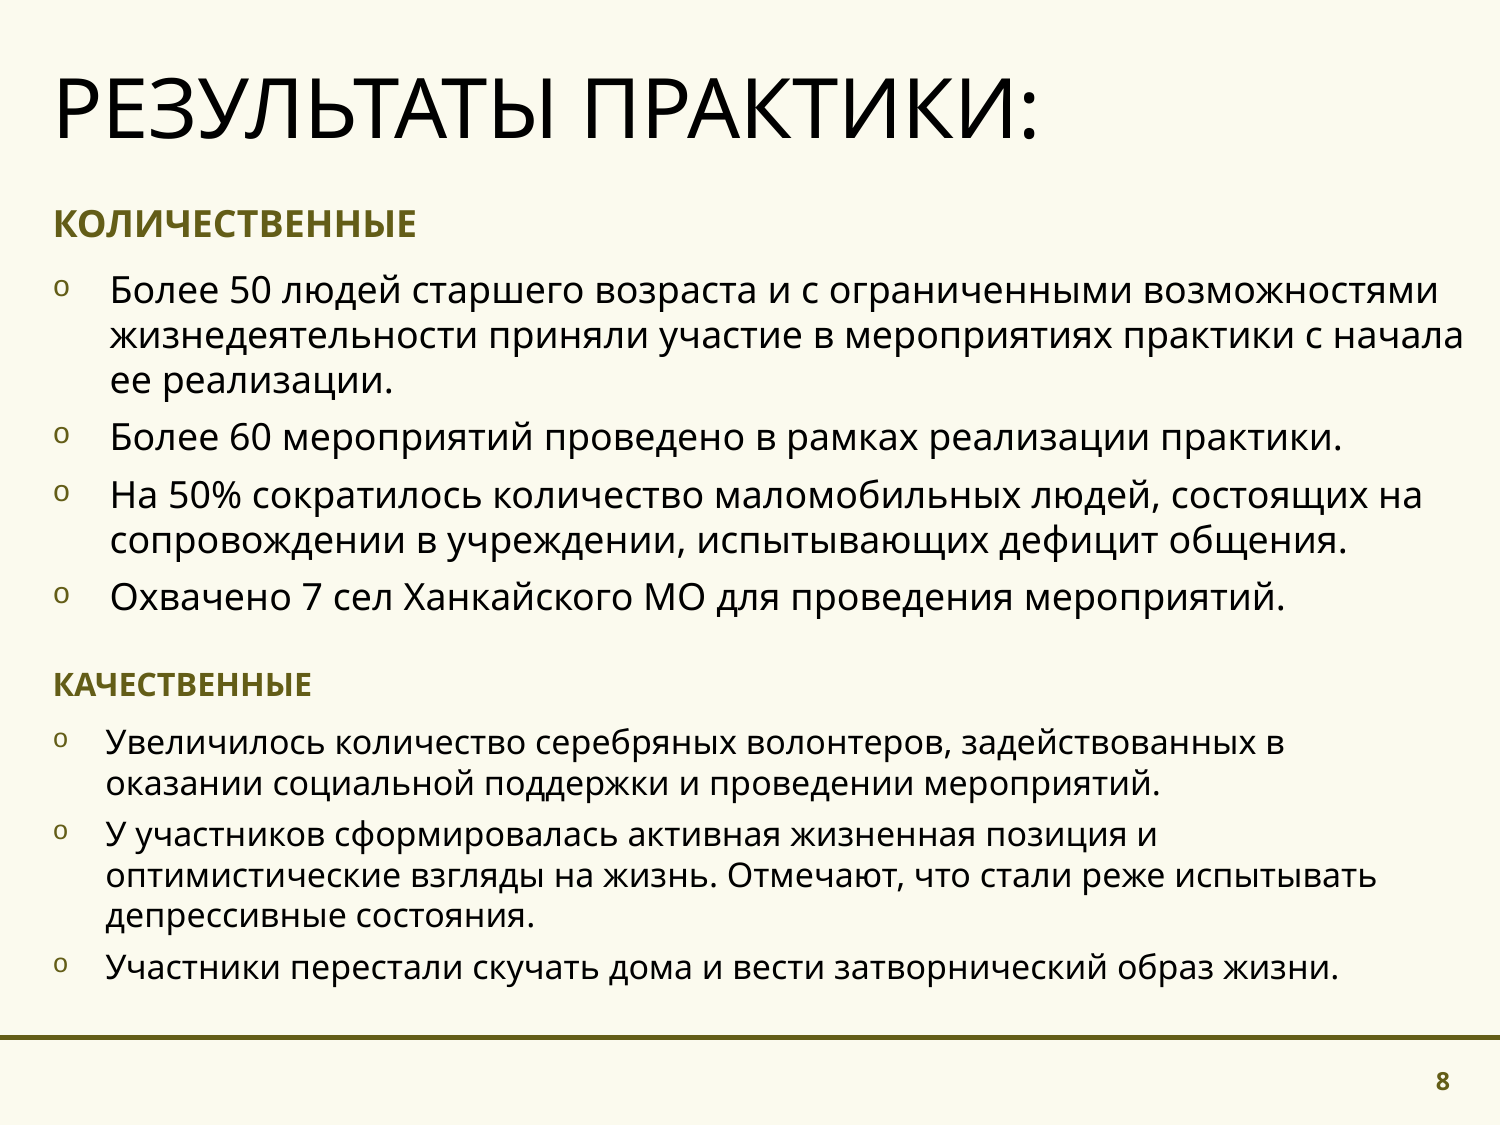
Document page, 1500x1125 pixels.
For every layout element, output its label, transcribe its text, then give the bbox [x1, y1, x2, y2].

list Количественные Более 50 людей старшего возраста и с ограниченными возможностями жизнедеятельности приняли участие в мероприятиях практики с начала ее реализации. Более 60 мероприятий проведено в рамках реализации практики. На 50% сократилось количество маломобильных людей, состоящих на сопровождении в учреждении, испытывающих дефицит общения. Охвачено 7 сел Ханкайского МО для проведения мероприятий. [52, 200, 1475, 650]
slide_number 8 [1100, 1055, 1450, 1100]
list Качественные Увеличилось количество серебряных волонтеров, задействованных в оказании социальной поддержки и проведении мероприятий. У участников сформировалась активная жизненная позиция и оптимистические взгляды на жизнь. Отмечают, что стали реже испытывать депрессивные состояния. Участники перестали скучать дома и вести затворнический образ жизни. [52, 660, 1451, 990]
title Результаты практики: [52, 37, 1448, 185]
